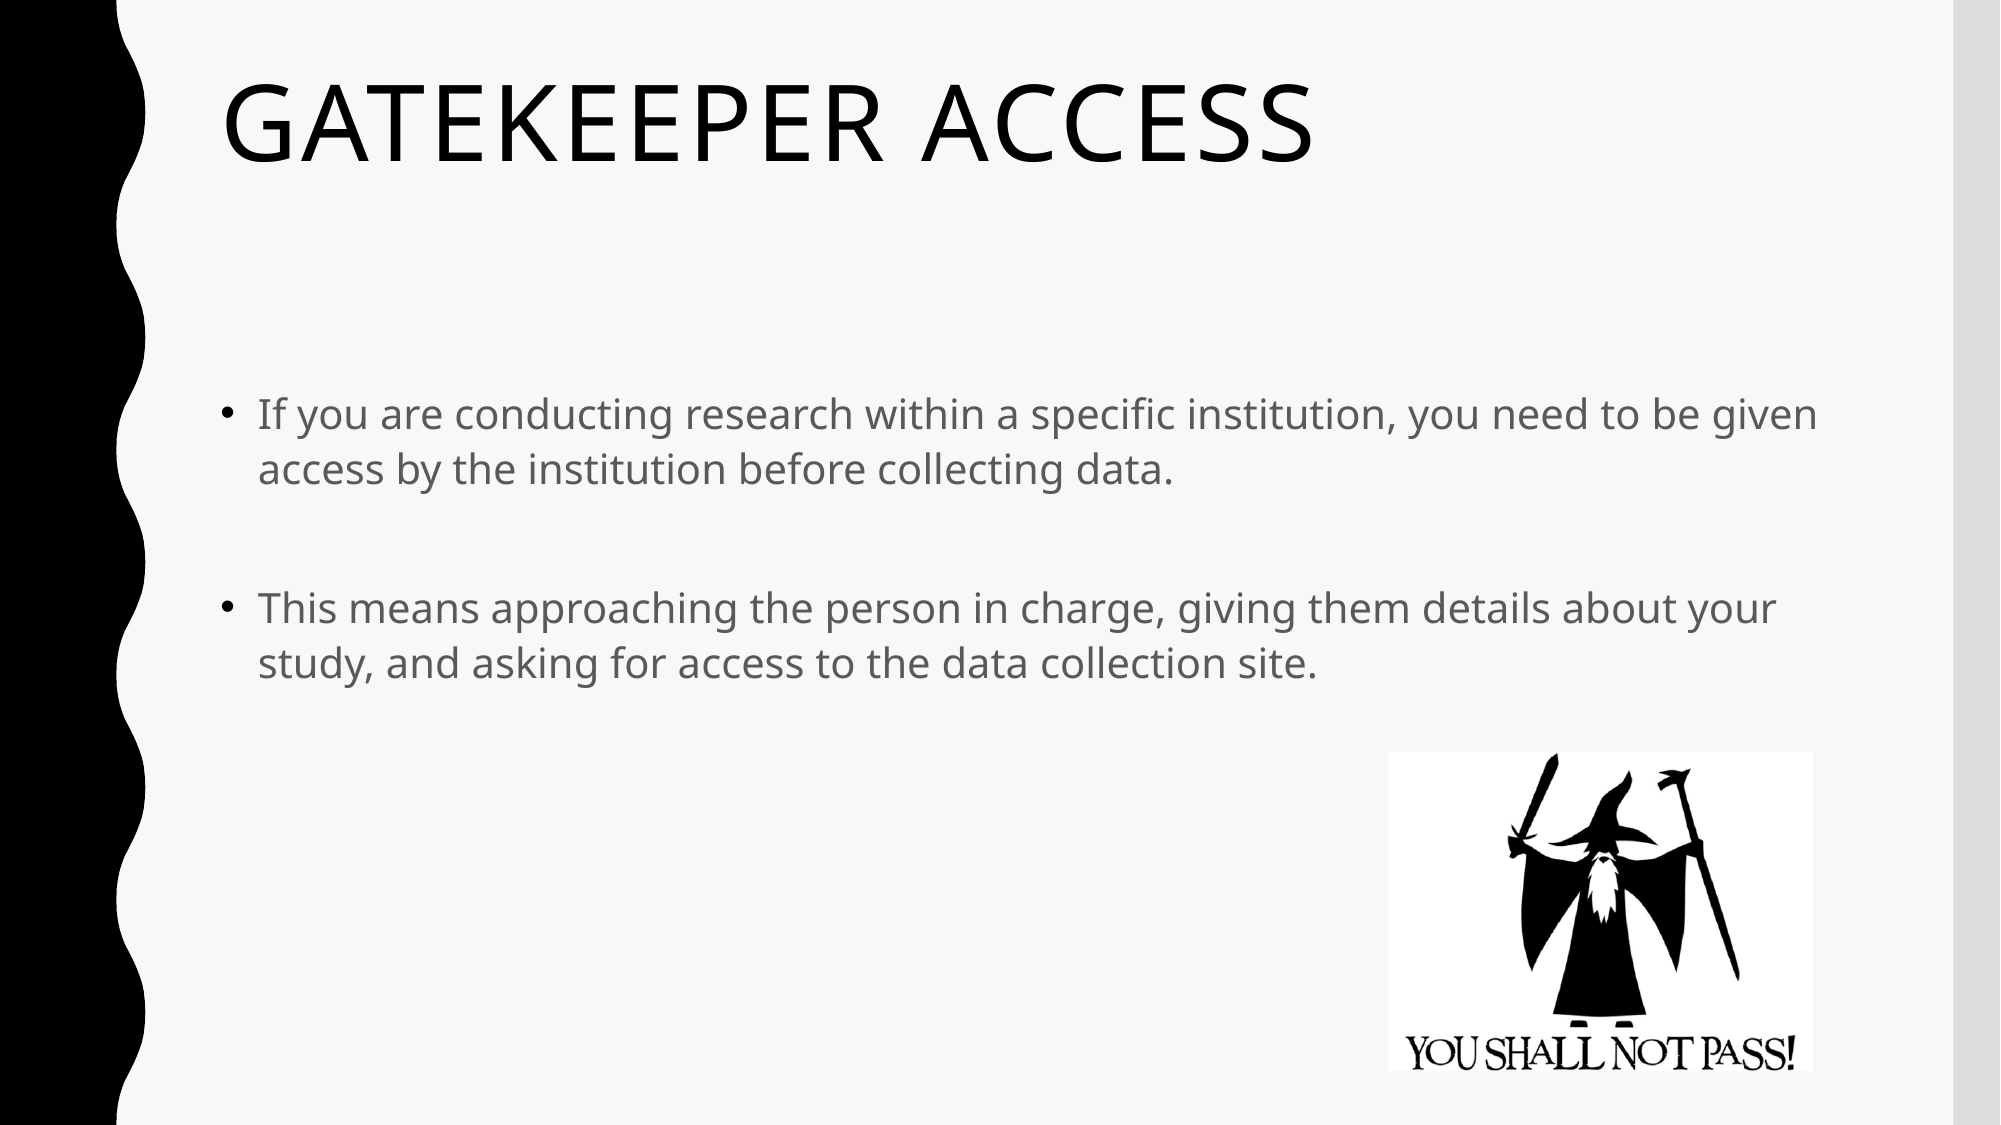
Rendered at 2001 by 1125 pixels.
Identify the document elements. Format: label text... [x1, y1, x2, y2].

list If you are conducting research within a specific institution, you need to be given access by the institution before collecting data. This means approaching the person in charge, giving them details about your study, and asking for access to the data collection site. [205, 375, 1875, 965]
title Gatekeeper access [205, 62, 1875, 308]
picture [1388, 752, 1813, 1071]
